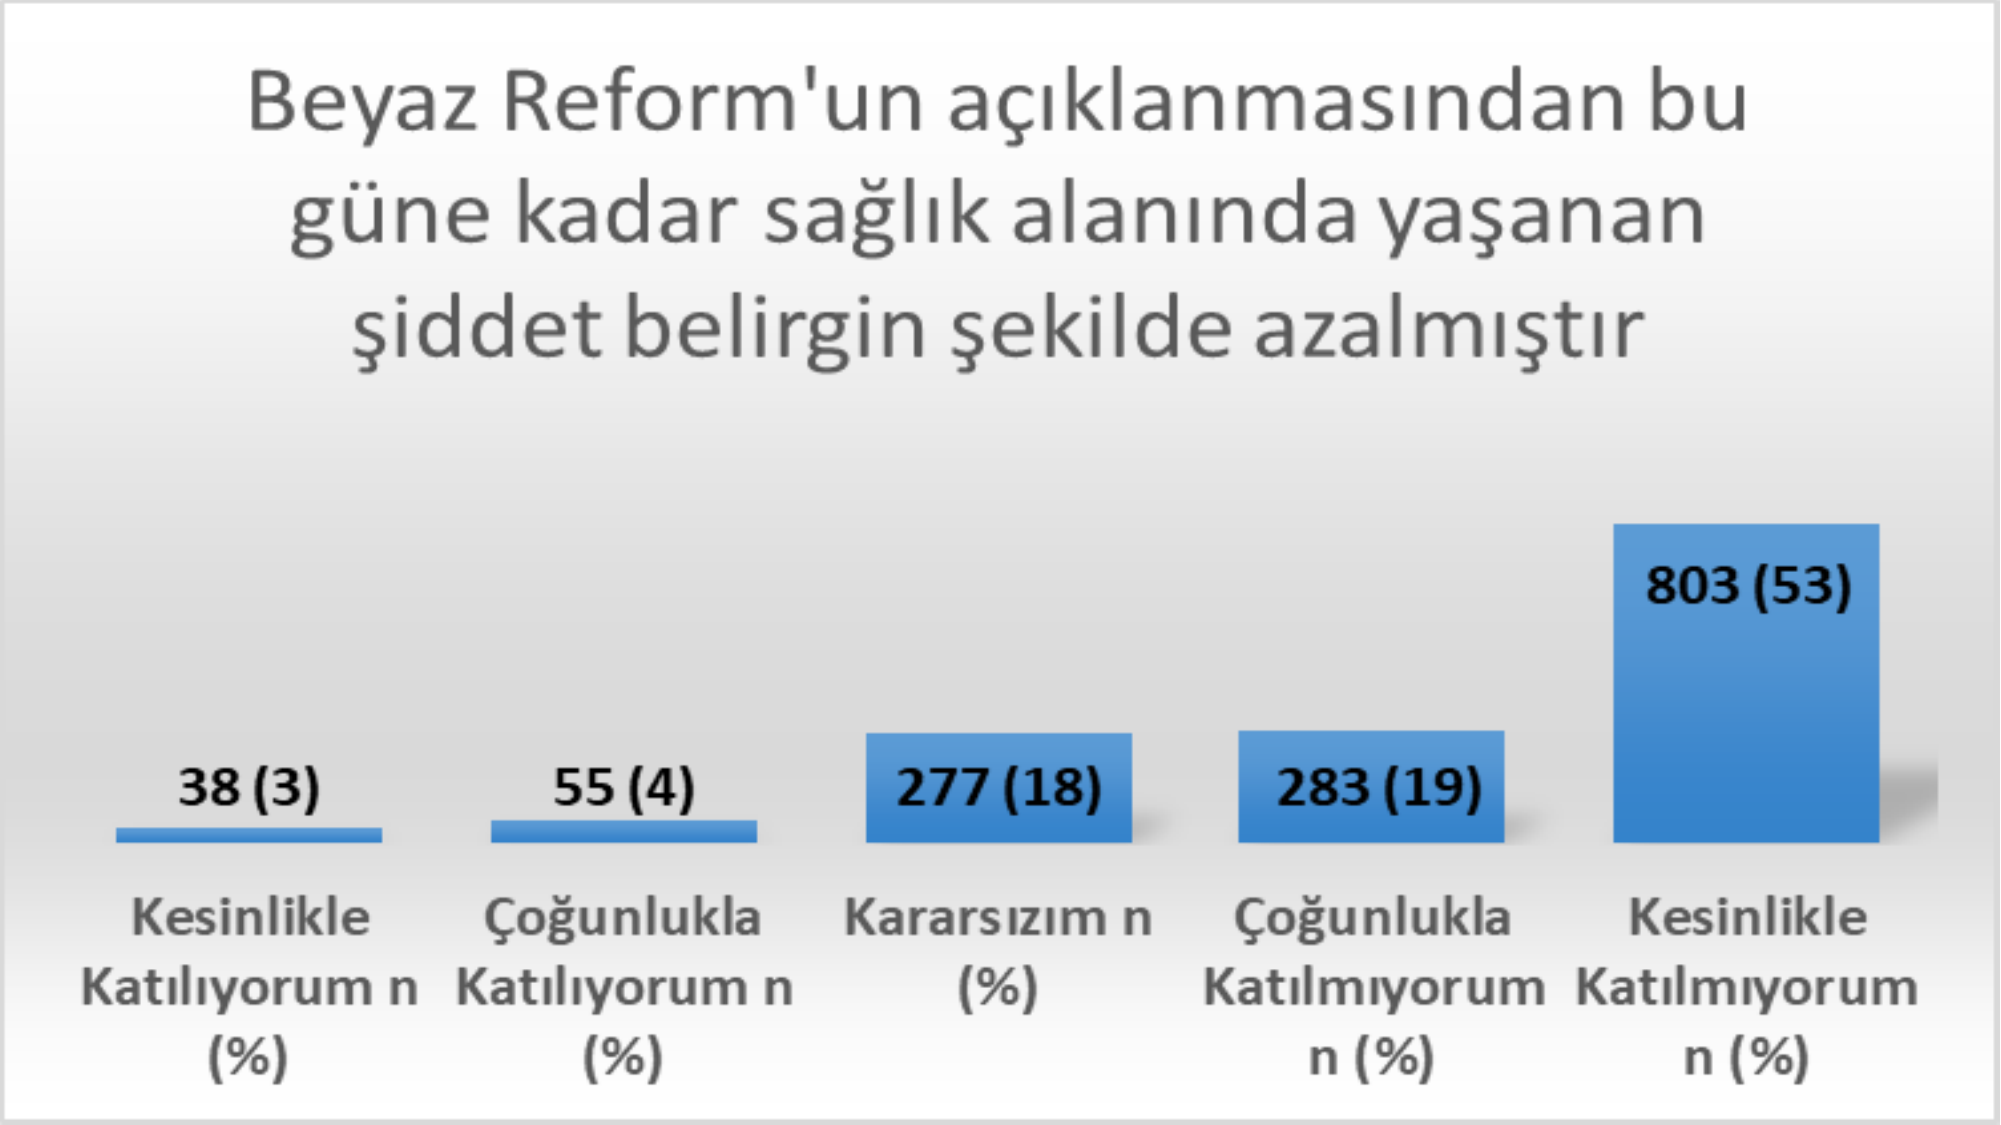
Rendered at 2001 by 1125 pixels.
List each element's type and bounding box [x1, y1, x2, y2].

list [0, 0, 2000, 1125]
